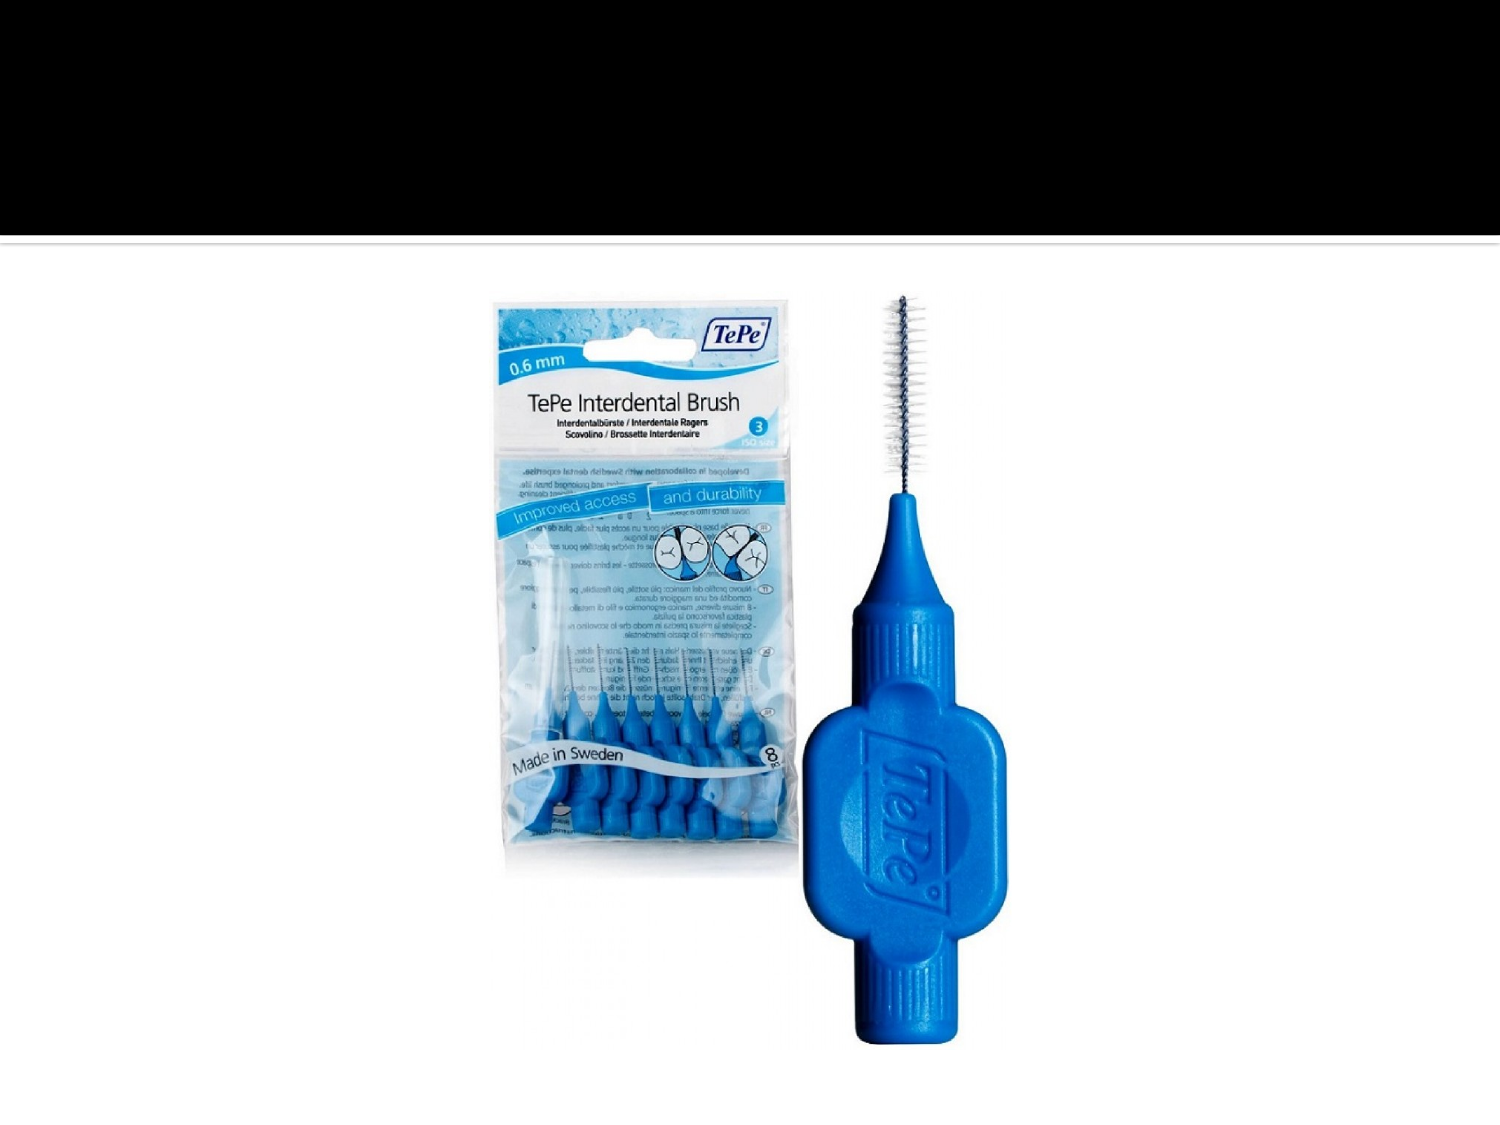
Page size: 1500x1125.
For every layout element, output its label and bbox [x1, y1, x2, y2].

list [370, 291, 1130, 1050]
